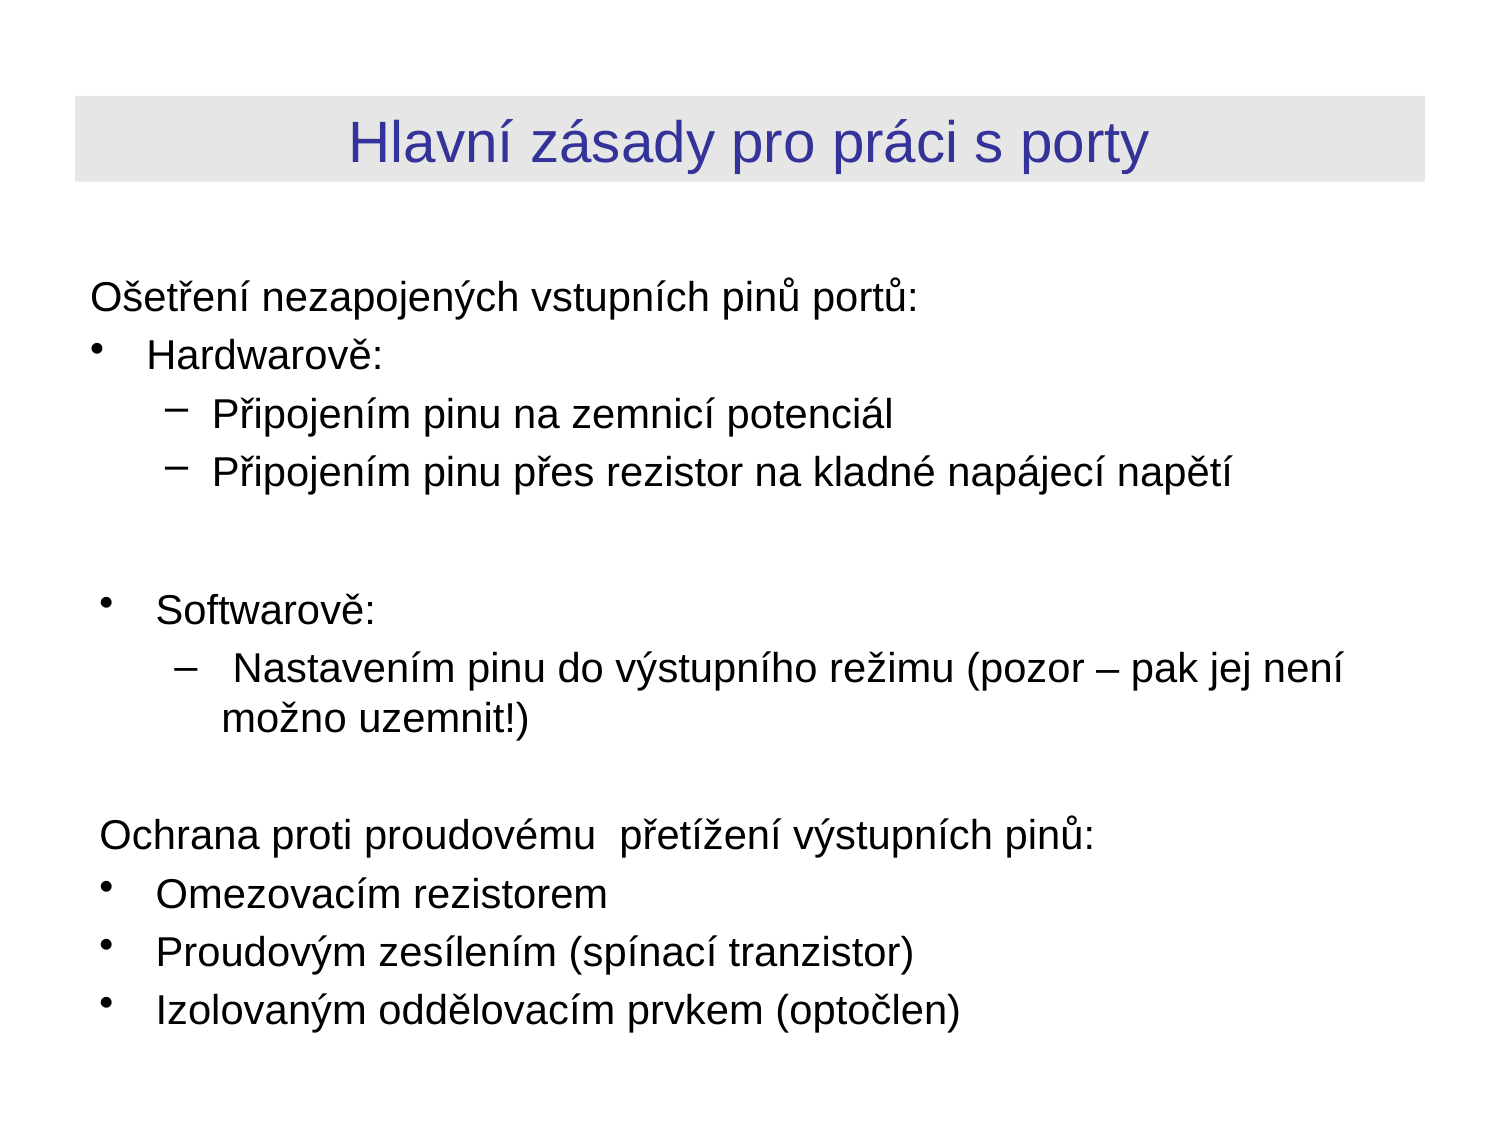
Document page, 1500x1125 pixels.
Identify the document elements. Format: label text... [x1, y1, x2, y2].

list Ošetření nezapojených vstupních pinů portů: Hardwarově: Připojením pinu na zemnicí potenciál Připojením pinu přes rezistor na kladné napájecí napětí Softwarově: Nastavením pinu do výstupního režimu (pozor – pak jej není možno uzemnit!) Ochrana proti proudovému přetížení výstupních pinů: Omezovacím rezistorem Proudovým zesílením (spínací tranzistor) Izolovaným oddělovacím prvkem (optočlen) [75, 262, 1425, 1035]
title Hlavní zásady pro práci s porty [75, 95, 1425, 182]
